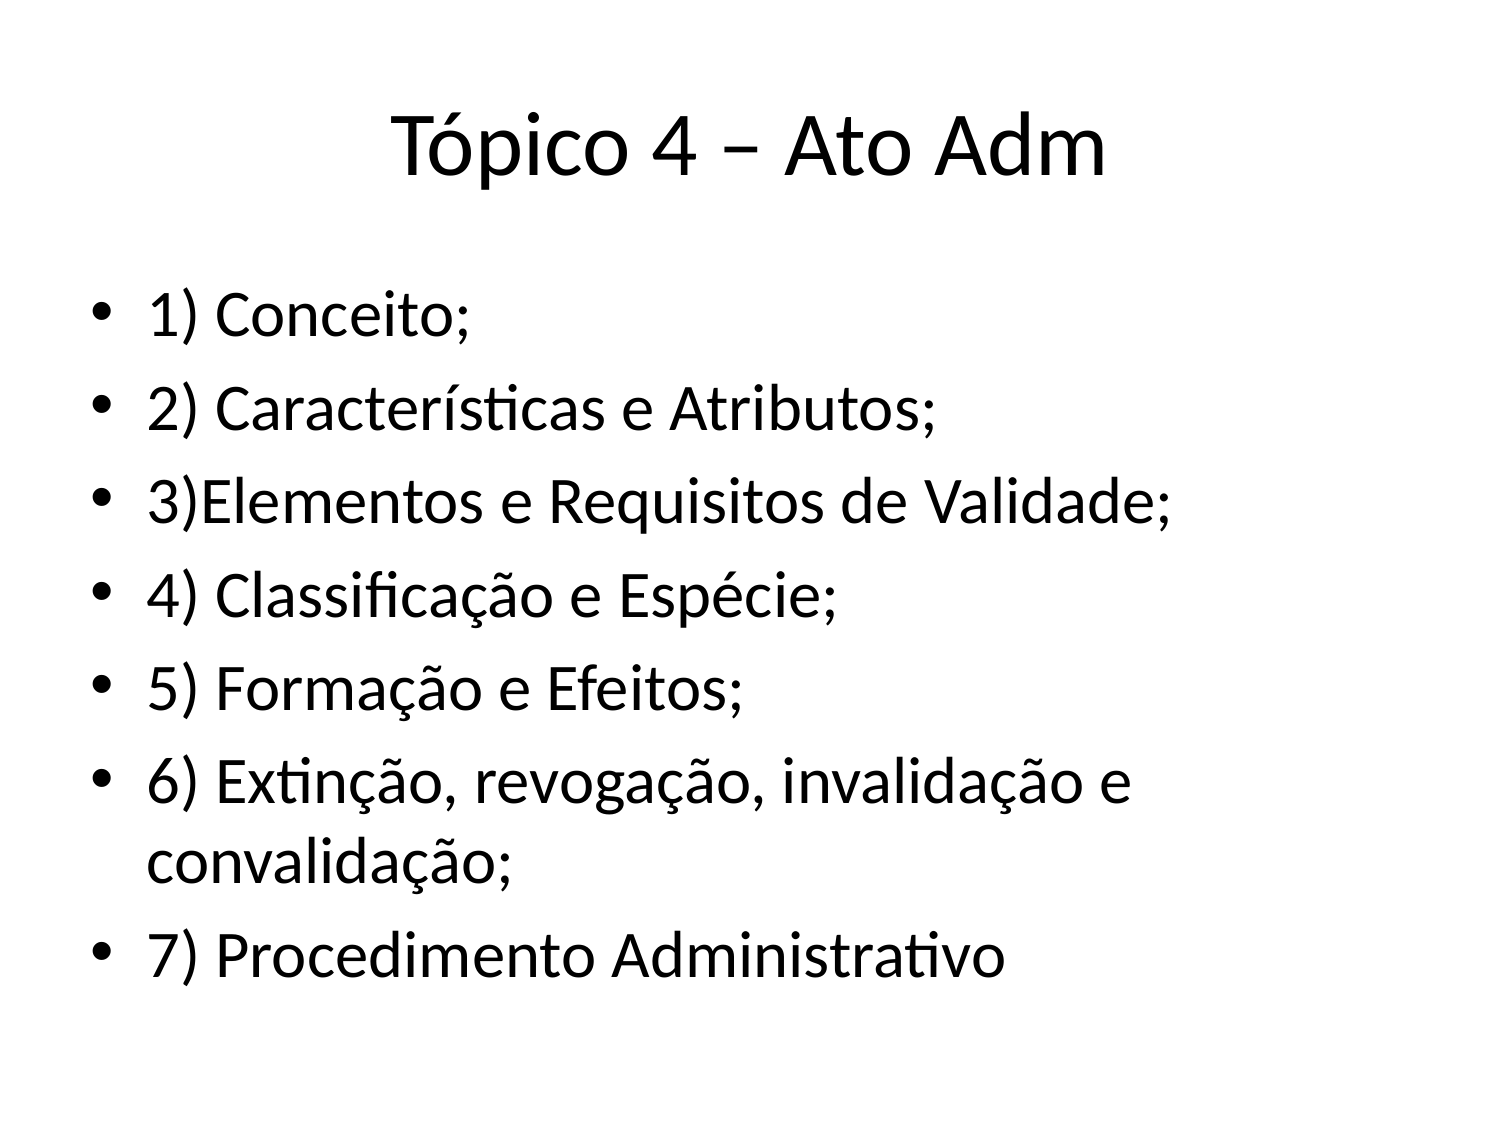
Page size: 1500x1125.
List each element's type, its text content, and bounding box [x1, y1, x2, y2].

title Tópico 4 – Ato Adm [75, 45, 1425, 233]
list 1) Conceito; 2) Características e Atributos; 3)Elementos e Requisitos de Validade; 4) Classificação e Espécie; 5) Formação e Efeitos; 6) Extinção, revogação, invalidação e convalidação; 7) Procedimento Administrativo [75, 262, 1425, 1005]
